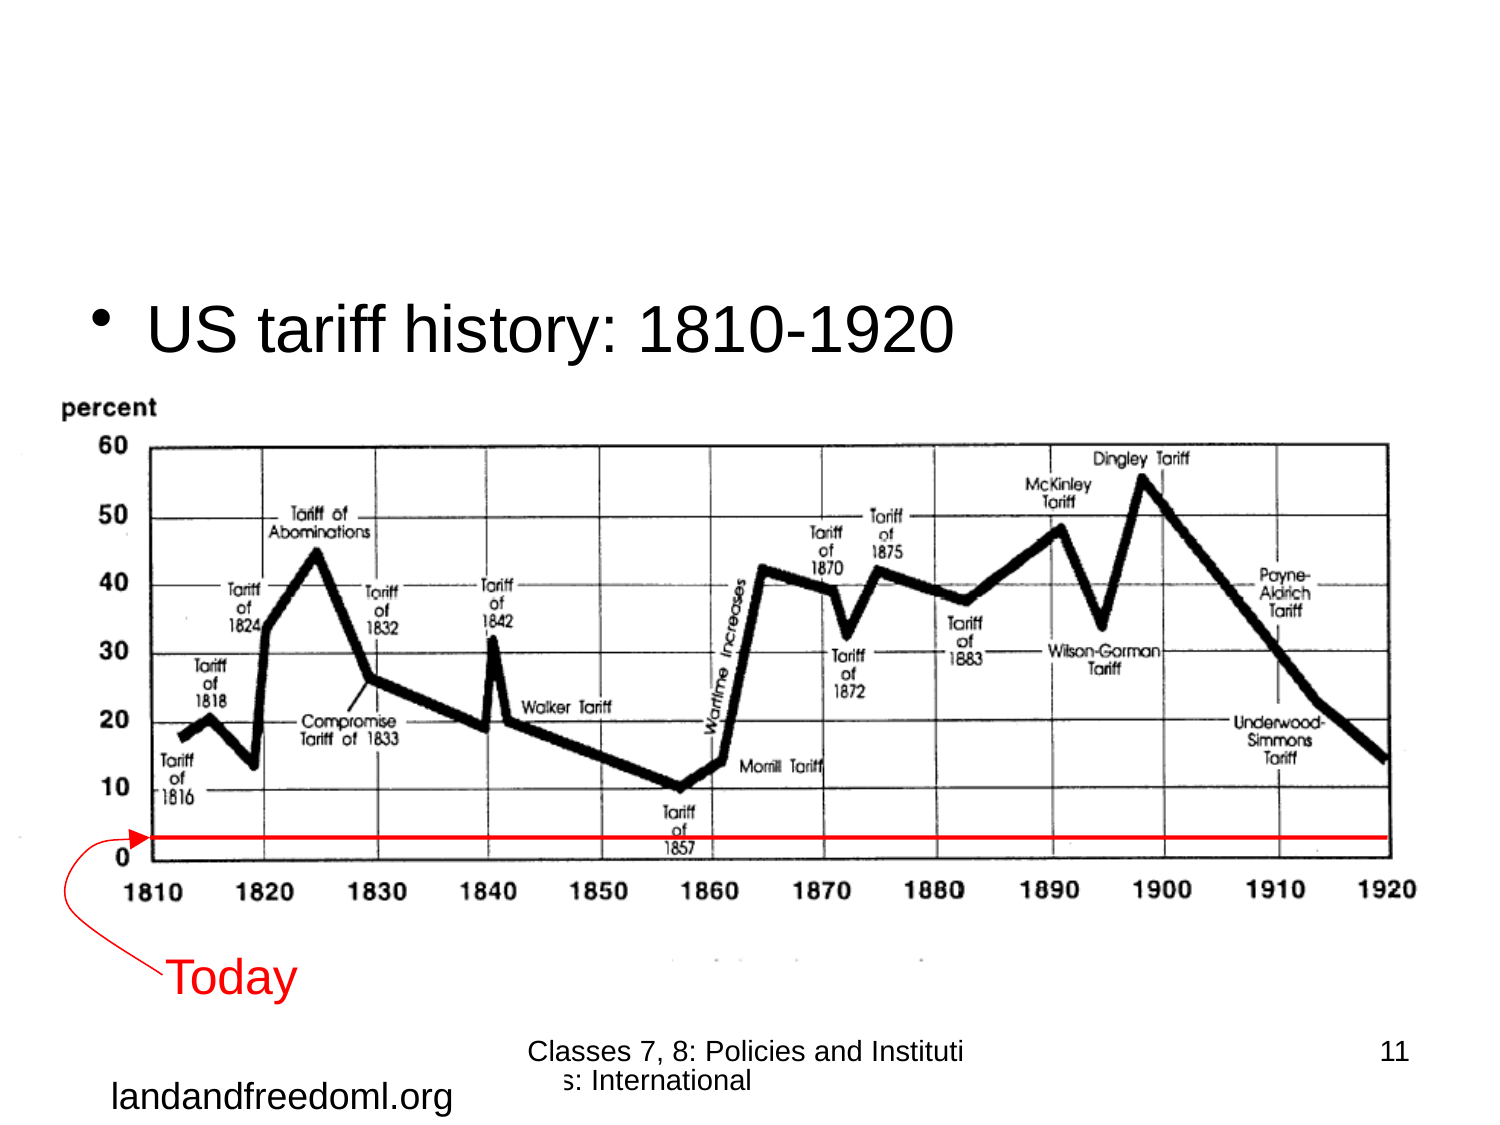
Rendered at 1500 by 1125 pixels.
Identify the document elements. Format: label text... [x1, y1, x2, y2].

text_box landandfreedoml.org [0, 1064, 565, 1125]
slide_number 11 [1074, 1024, 1426, 1103]
picture [0, 324, 1489, 1004]
footer Classes 7, 8: Policies and Institutions: International [512, 1024, 988, 1103]
list US tariff history: 1810-1920 [74, 277, 1426, 323]
